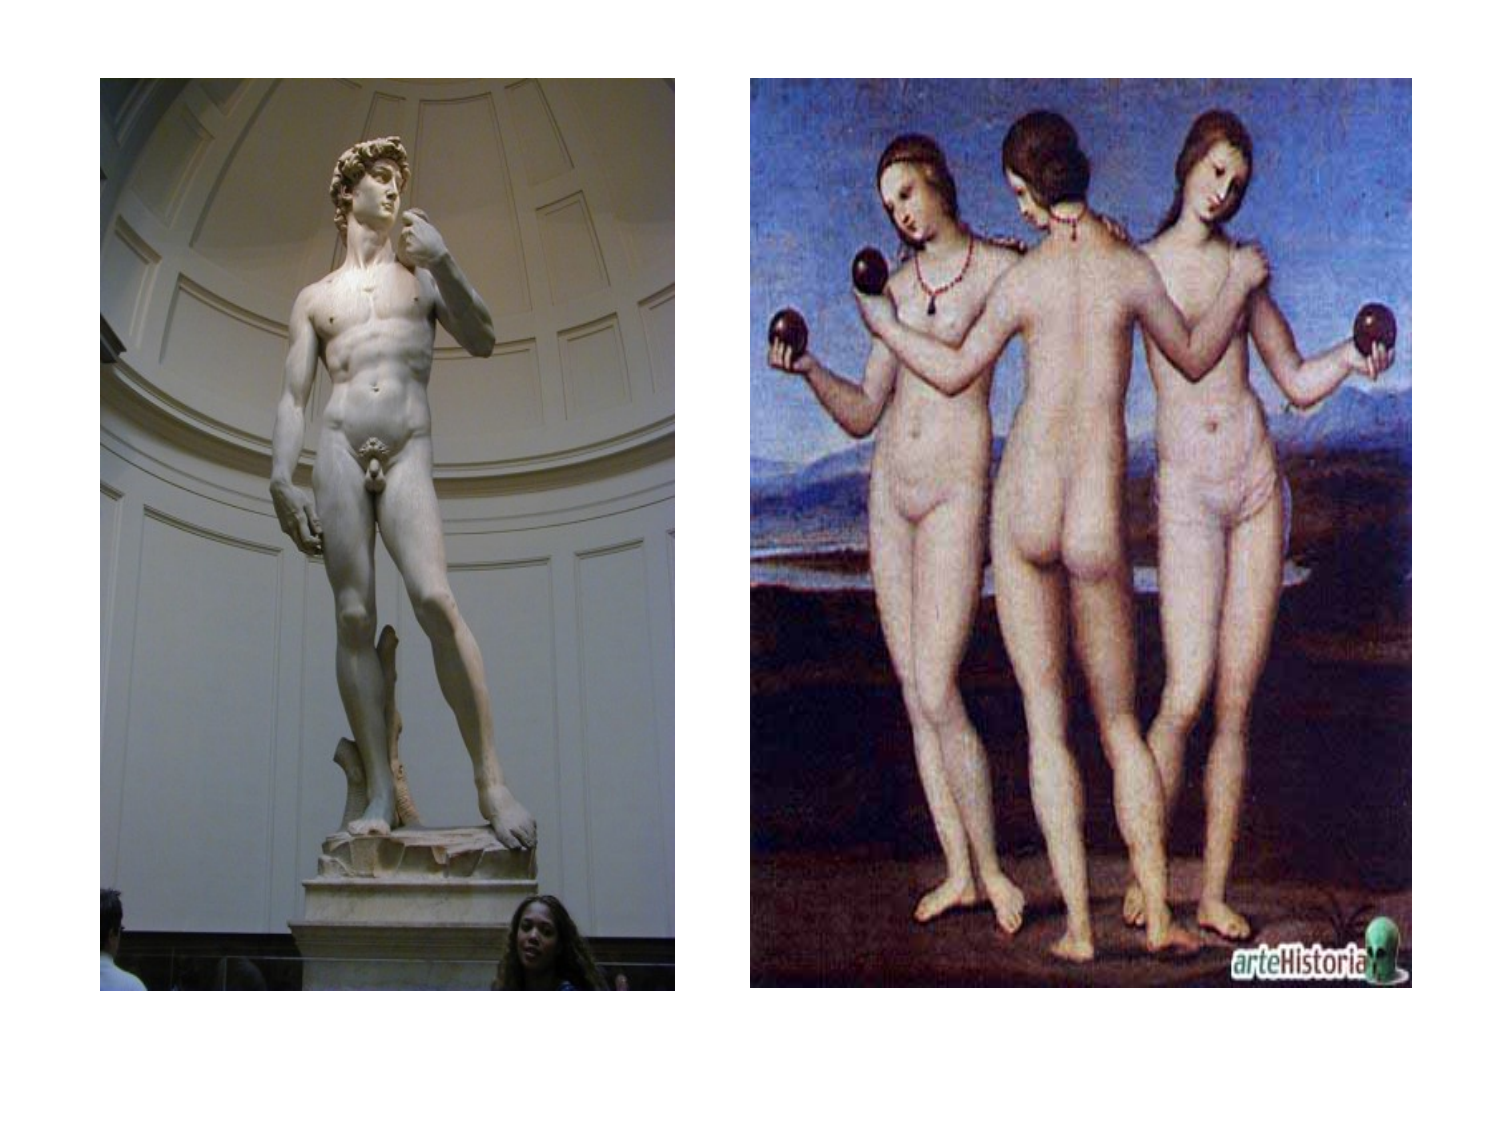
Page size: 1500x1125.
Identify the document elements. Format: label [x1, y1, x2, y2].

picture [99, 77, 676, 991]
picture [749, 77, 1412, 988]
